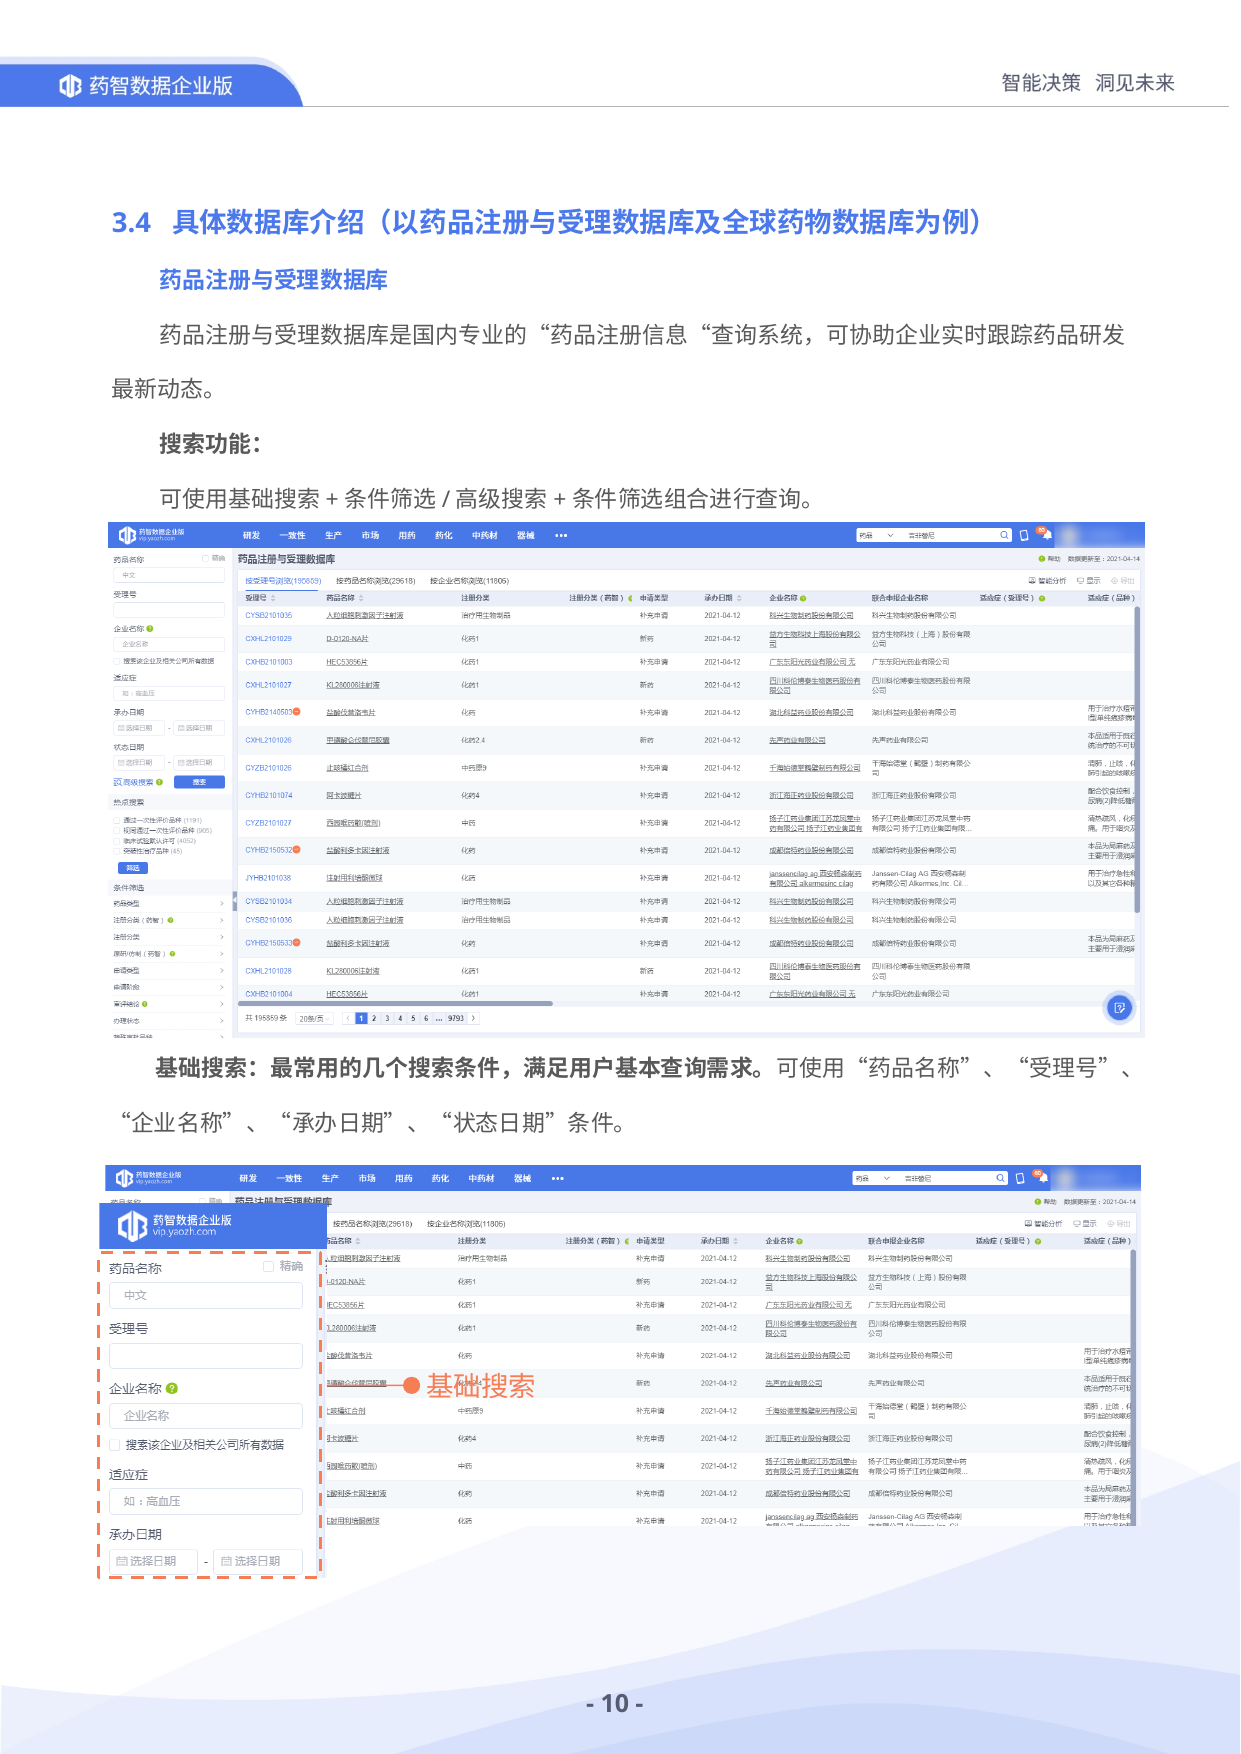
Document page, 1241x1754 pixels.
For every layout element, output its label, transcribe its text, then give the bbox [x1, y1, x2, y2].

text_box - 10 - [571, 1680, 709, 1725]
text_box 基础搜索：最常用的几个搜索条件，满足用户基本查询需求。可使用“药品名称”、“受理号”、“企业名称”、“承办日期”、“状态日期”条件。 [93, 1018, 1153, 1143]
picture [0, 0, 1241, 1754]
text_box 3.4 具体数据库介绍（以药品注册与受理数据库及全球药物数据库为例） 药品注册与受理数据库 药品注册与受理数据库是国内专业的“药品注册信息“查询系统，可协助企业实时跟踪药品研发最新动态。 搜索功能： 可使用基础搜索+条件筛选/高级搜索+条件筛选组合进行查询。 [97, 147, 1157, 589]
